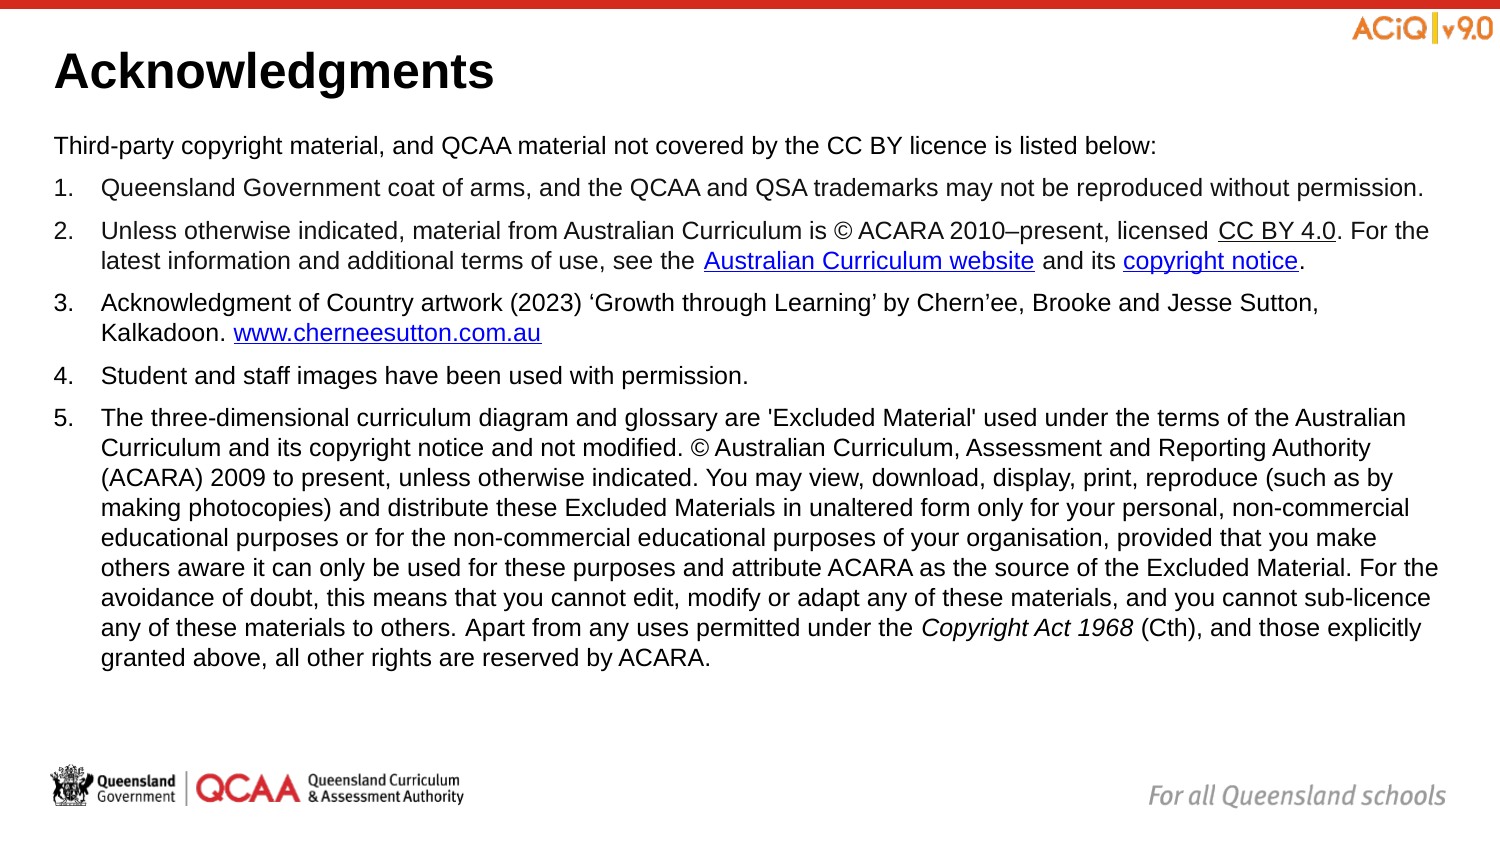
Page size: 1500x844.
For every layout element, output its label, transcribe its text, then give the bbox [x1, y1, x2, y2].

list Third-party copyright material, and QCAA material not covered by the CC BY licence is listed below: Queensland Government coat of arms, and the QCAA and QSA trademarks may not be reproduced without permission. Unless otherwise indicated, material from Australian Curriculum is © ACARA 2010–present, licensed CC BY 4.0. For the latest information and additional terms of use, see the Australian Curriculum website and its copyright notice. Acknowledgment of Country artwork (2023) ‘Growth through Learning’ by Chern’ee, Brooke and Jesse Sutton, Kalkadoon. www.cherneesutton.com.au Student and staff images have been used with permission. The three-dimensional curriculum diagram and glossary are 'Excluded Material' used under the terms of the Australian Curriculum and its copyright notice and not modified. © Australian Curriculum, Assessment and Reporting Authority (ACARA) 2009 to present, unless otherwise indicated. You may view, download, display, print, reproduce (such as by making photocopies) and distribute these Excluded Materials in unaltered form only for your personal, non-commercial educational purposes or for the non-commercial educational purposes of your organisation, provided that you make others aware it can only be used for these purposes and attribute ACARA as the source of the Excluded Material. For the avoidance of doubt, this means that you cannot edit, modify or adapt any of these materials, and you cannot sub-licence any of these materials to others. Apart from any uses permitted under the Copyright Act 1968 (Cth), and those explicitly granted above, all other rights are reserved by ACARA. [53, 126, 1448, 735]
title Acknowledgments [53, 45, 1448, 105]
picture [1149, 784, 1446, 809]
picture [1351, 11, 1494, 45]
picture [50, 764, 464, 806]
